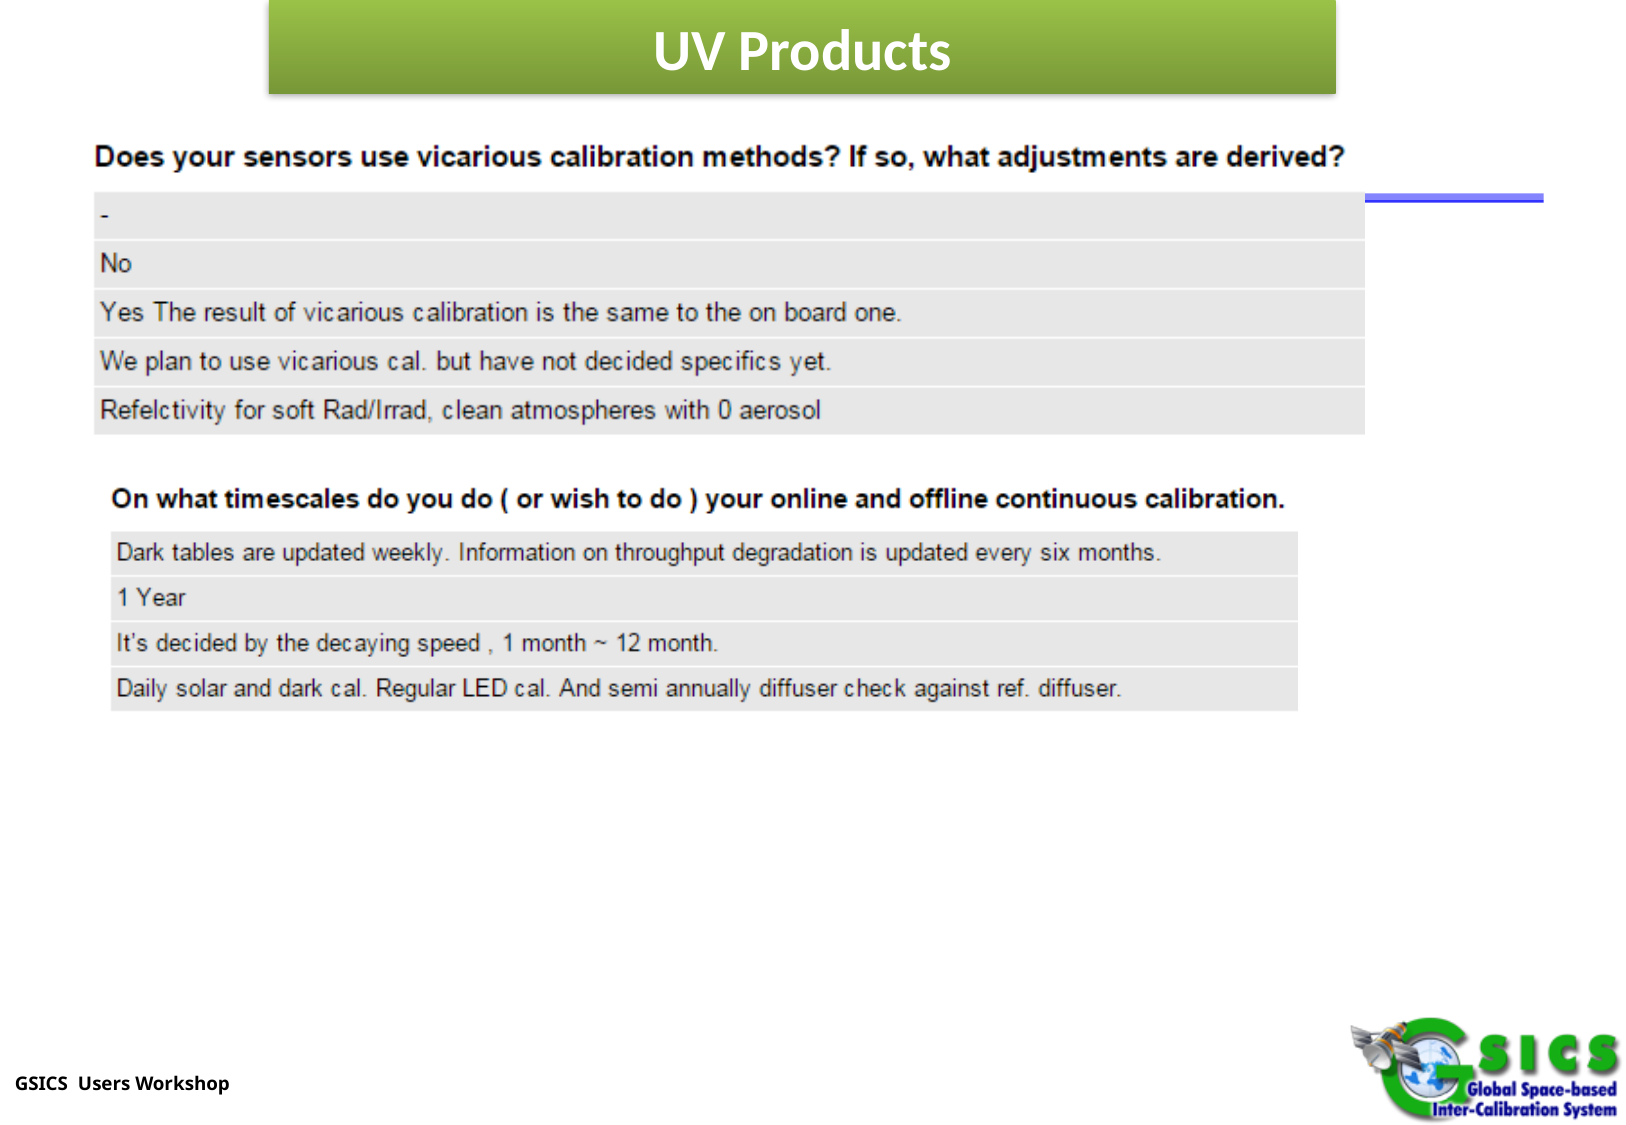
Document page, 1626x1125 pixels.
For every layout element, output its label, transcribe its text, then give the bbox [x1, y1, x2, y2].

picture [78, 125, 1366, 438]
picture [1343, 1010, 1625, 1125]
text_box UV Products [268, 0, 1336, 94]
picture [97, 483, 1299, 715]
